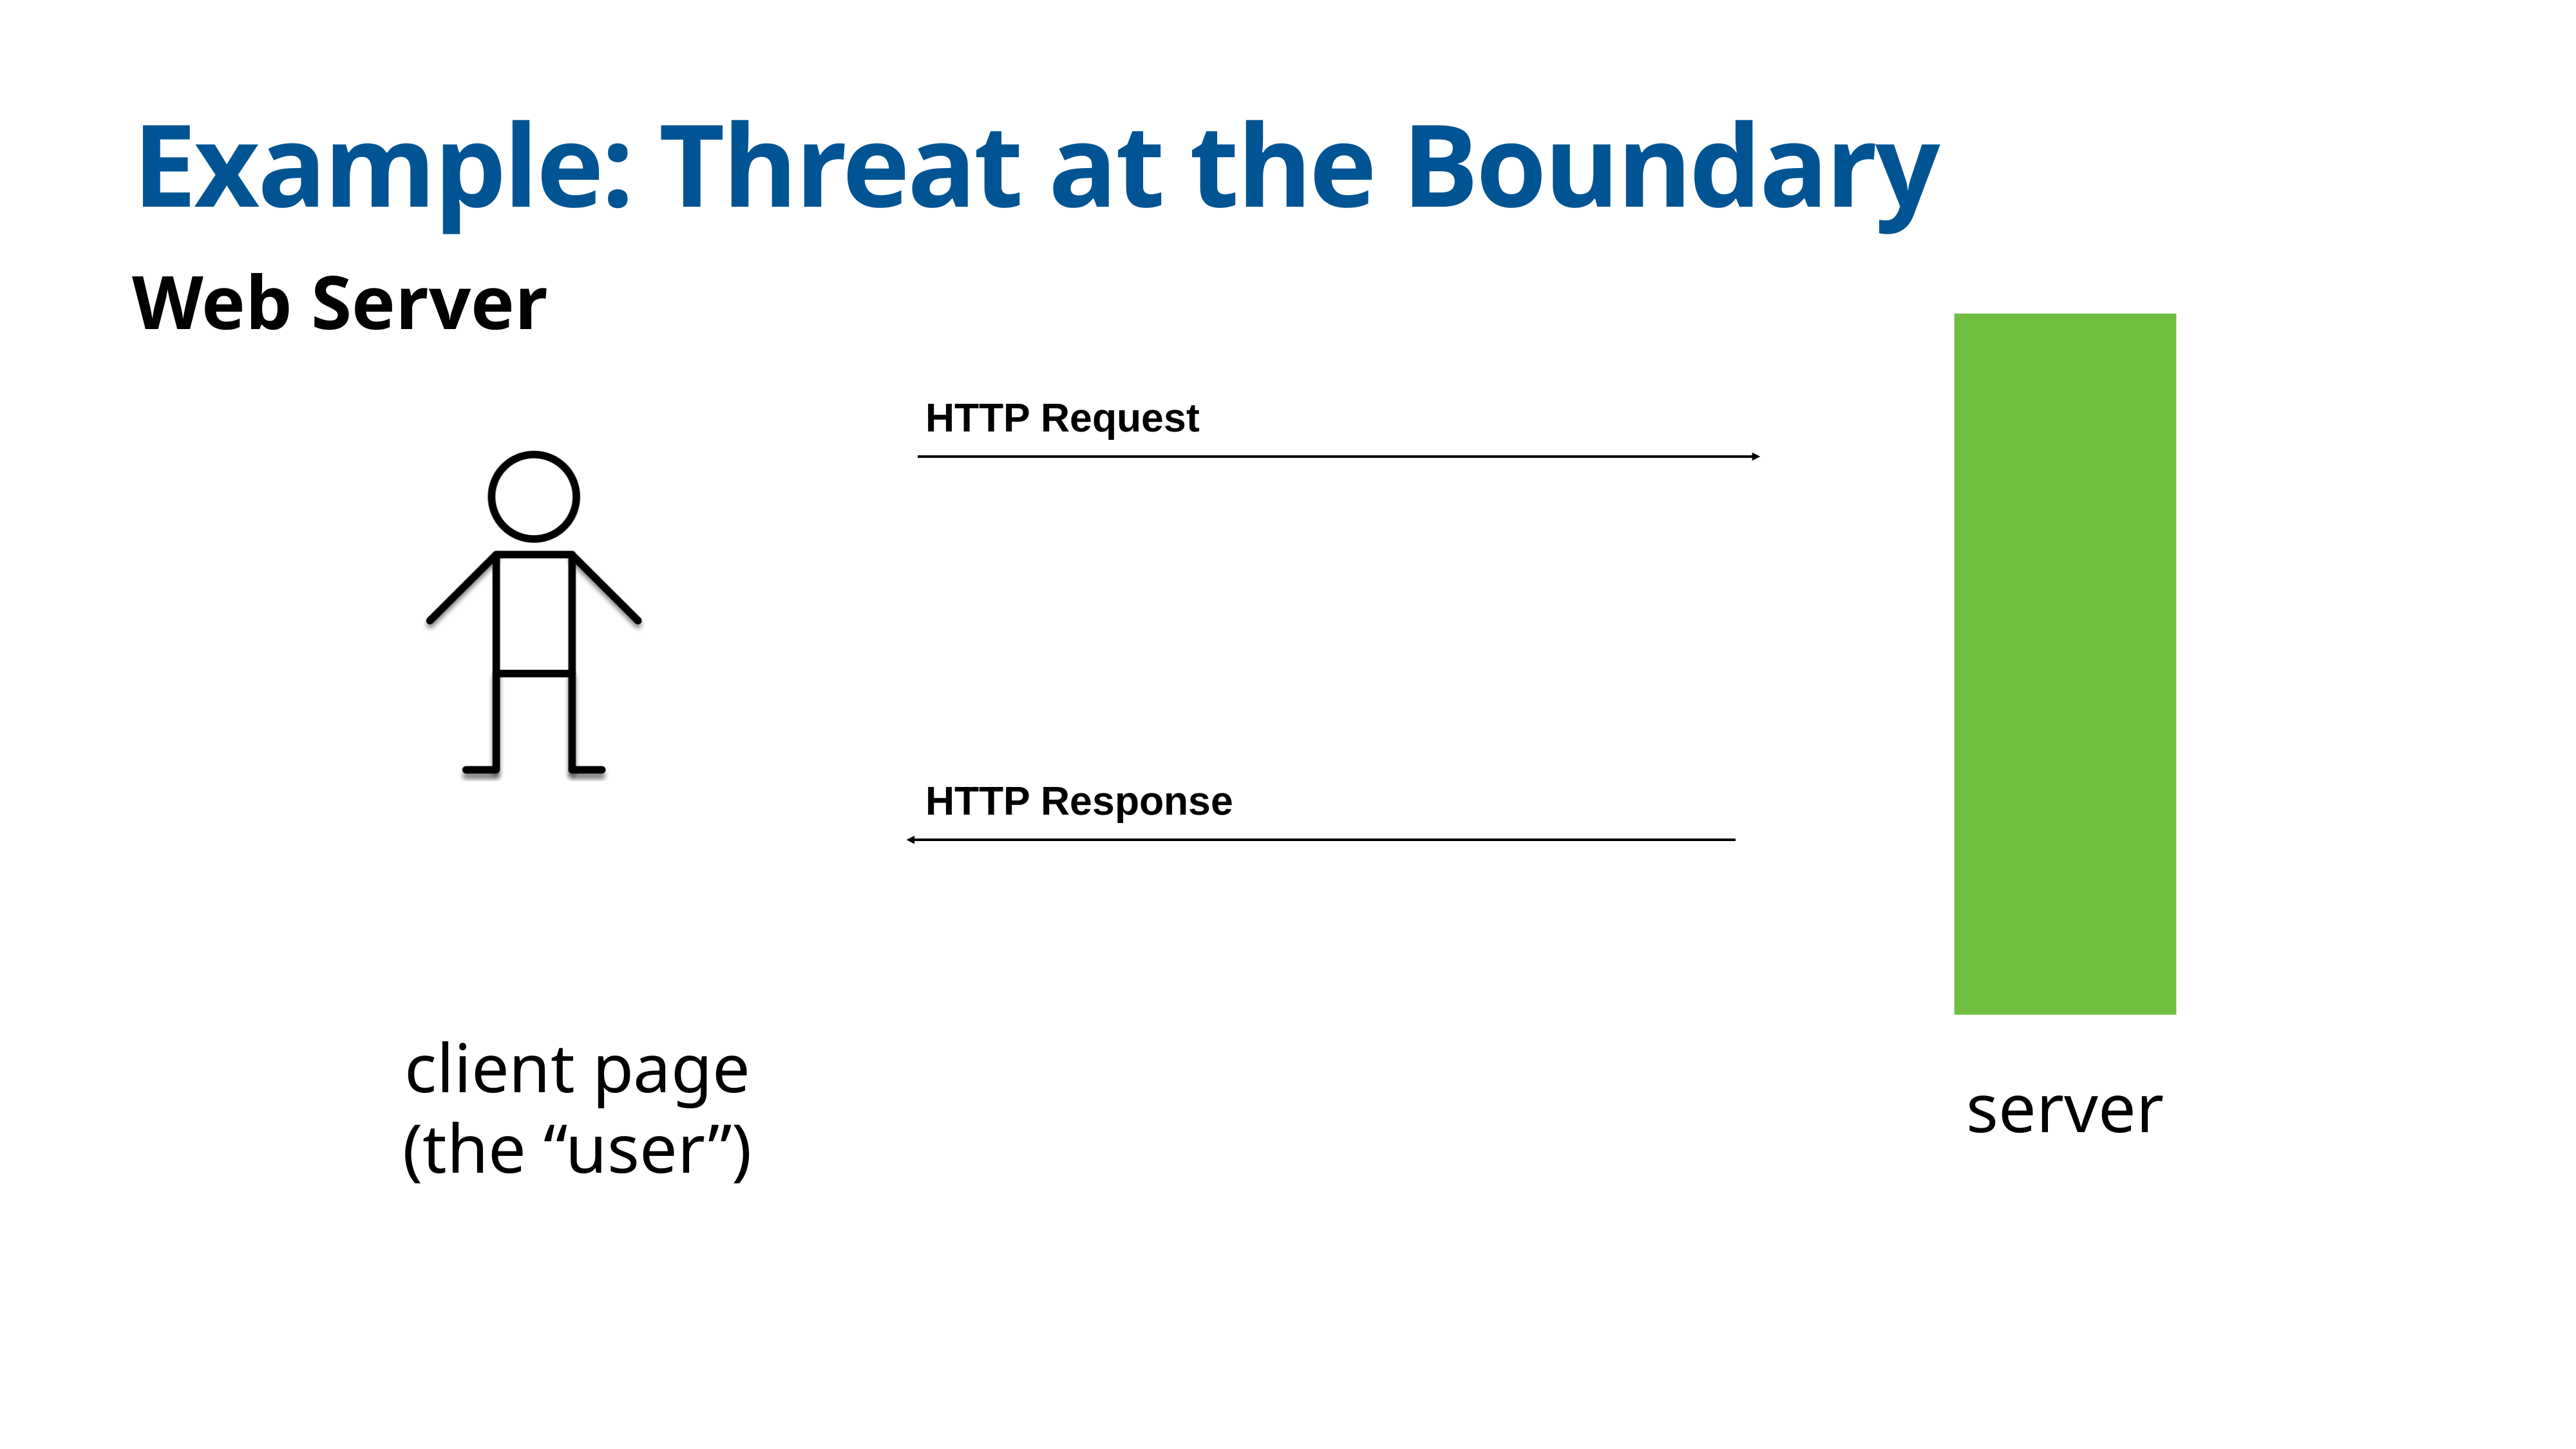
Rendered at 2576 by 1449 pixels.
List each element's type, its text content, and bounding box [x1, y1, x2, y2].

title Example: Threat at the Boundary [127, 113, 2449, 250]
text_box [906, 835, 1736, 844]
text_box server [1959, 1057, 2172, 1153]
text_box [917, 452, 1761, 461]
list Web Server [127, 250, 2449, 350]
text_box [1954, 313, 2177, 1015]
text_box HTTP Request [918, 384, 1396, 448]
text_box HTTP Response [918, 767, 1396, 831]
text_box client page (the “user”) [395, 1018, 761, 1194]
picture [419, 448, 648, 781]
